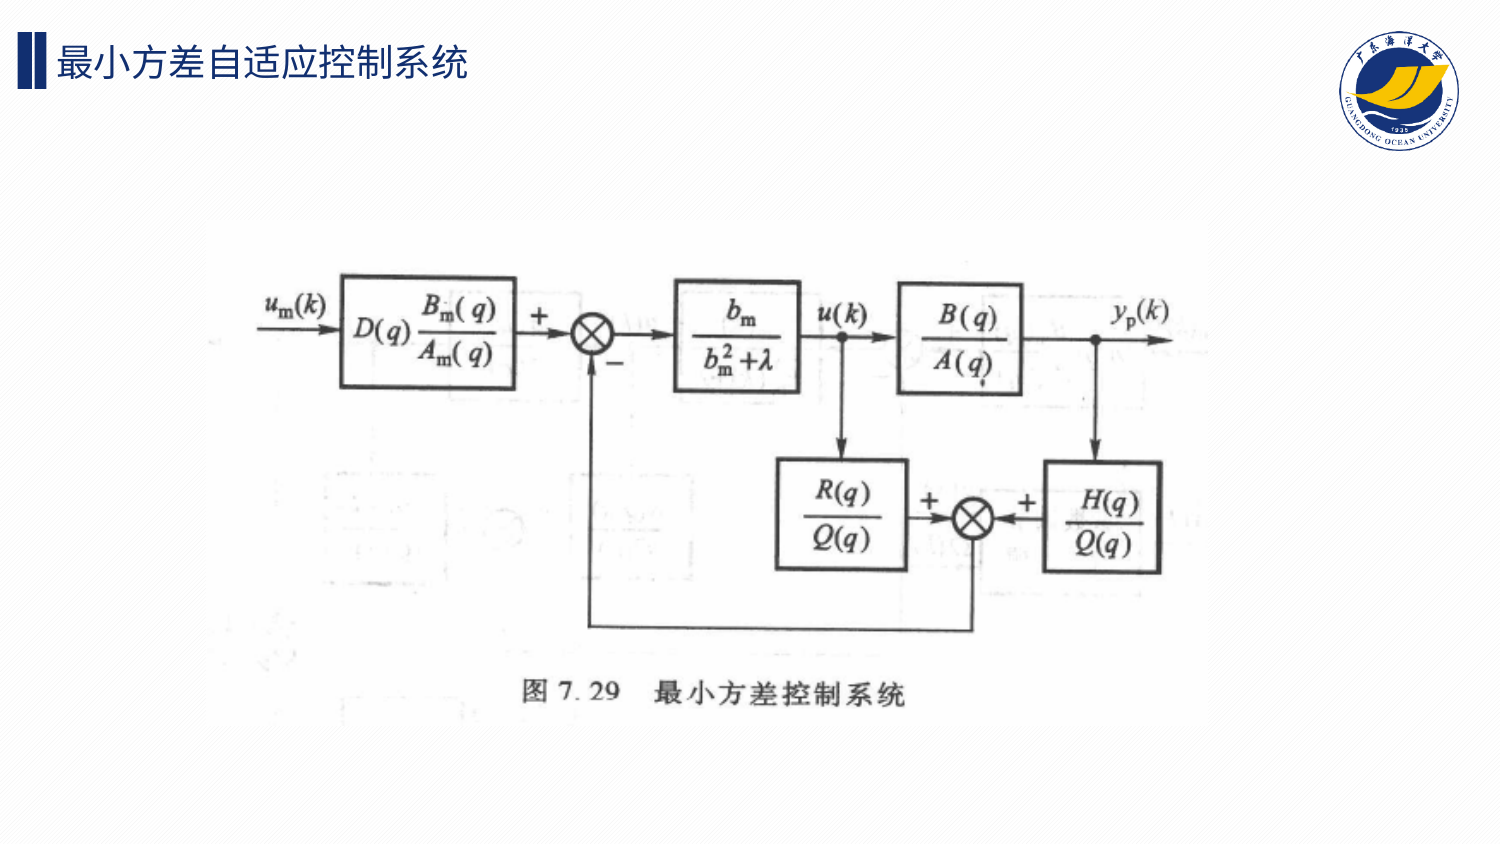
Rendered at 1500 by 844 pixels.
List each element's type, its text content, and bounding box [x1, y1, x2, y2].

text_box 最小方差自适应控制系统 [41, 32, 680, 92]
text_box [16, 30, 32, 91]
text_box [32, 30, 48, 91]
picture [1339, 31, 1459, 151]
picture [206, 220, 1209, 727]
